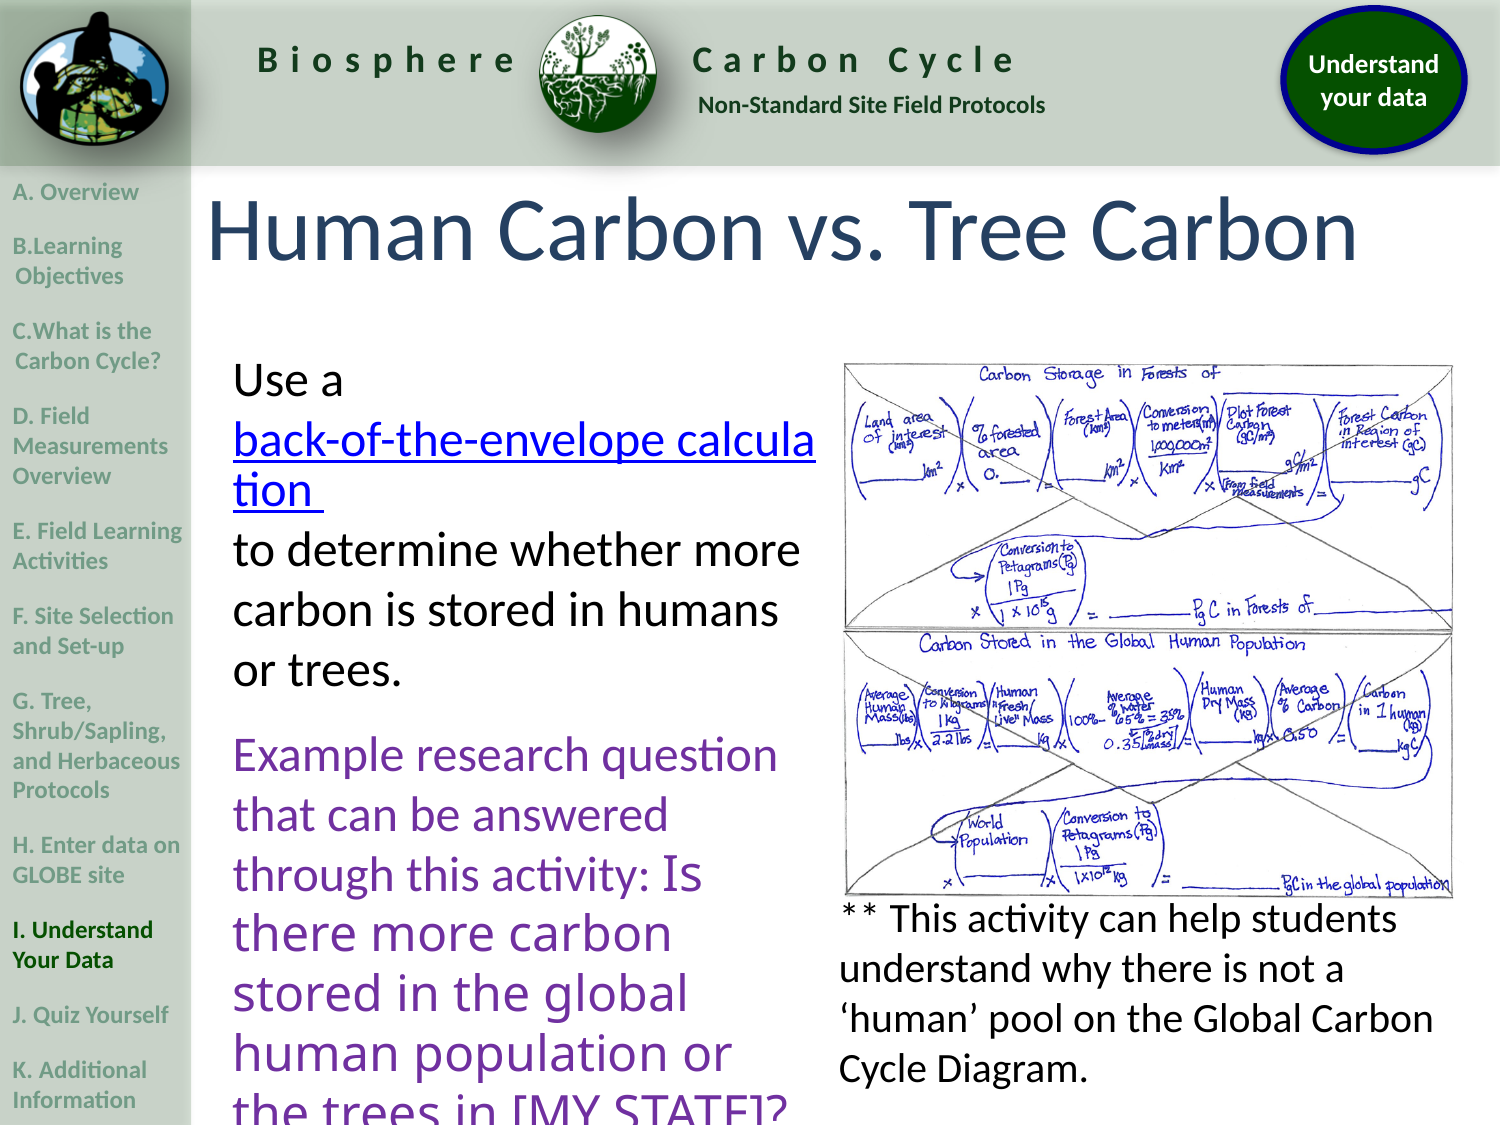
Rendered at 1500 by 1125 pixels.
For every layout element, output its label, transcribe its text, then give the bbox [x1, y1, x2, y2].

picture [0, 0, 1500, 1124]
text_box ** This activity can help students understand why there is not a ‘human’ pool on the Global Carbon Cycle Diagram. [824, 883, 1464, 1098]
text_box Use a back-of-the-envelope calculation to determine whether more carbon is stored in humans or trees. Example research question that can be answered through this activity: Is there more carbon stored in the global human population or the trees in [MY STATE]? [217, 339, 835, 1099]
picture [833, 360, 1465, 908]
title Human Carbon vs. Tree Carbon [188, 161, 1380, 277]
